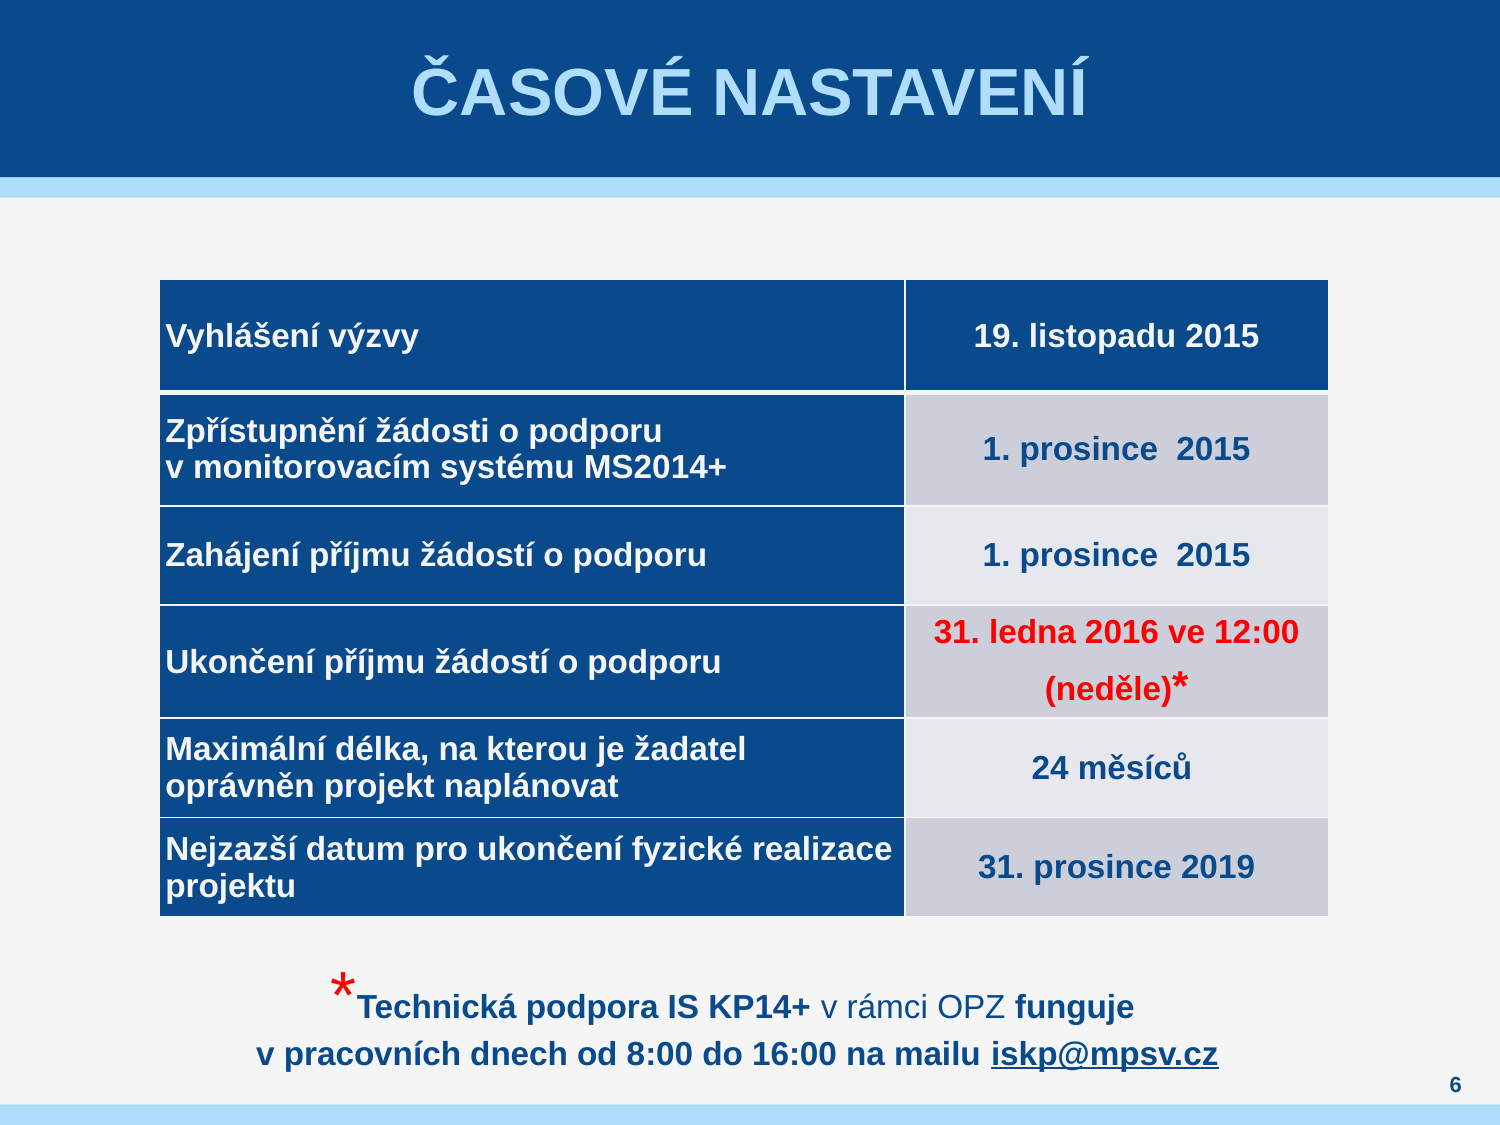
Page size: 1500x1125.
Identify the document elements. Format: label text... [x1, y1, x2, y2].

table_cell Zpřístupnění žádosti o podporu v monitorovacím systému MS2014+ [160, 395, 904, 505]
table_cell Ukončení příjmu žádostí o podporu [160, 606, 904, 717]
text_box *Technická podpora IS KP14+ v rámci OPZ funguje v pracovních dnech od 8:00 do 16:00 na mailu iskp@mpsv.cz [123, 952, 1351, 1094]
table_header 19. listopadu 2015 [906, 280, 1328, 390]
slide_number 6 [1417, 1068, 1495, 1099]
title Časové nastavení [59, 0, 1441, 178]
table_header Vyhlášení výzvy [160, 280, 904, 390]
table_cell 24 měsíců [906, 719, 1328, 817]
table_cell 1. prosince 2015 [906, 395, 1328, 505]
table_cell 31. prosince 2019 [906, 818, 1328, 916]
table_cell 31. ledna 2016 ve 12:00 (neděle)* [906, 606, 1328, 717]
table_cell 1. prosince 2015 [906, 507, 1328, 604]
table_cell Maximální délka, na kterou je žadatel oprávněn projekt naplánovat [160, 719, 904, 817]
table_cell Nejzazší datum pro ukončení fyzické realizace projektu [160, 818, 904, 916]
table_cell Zahájení příjmu žádostí o podporu [160, 507, 904, 604]
